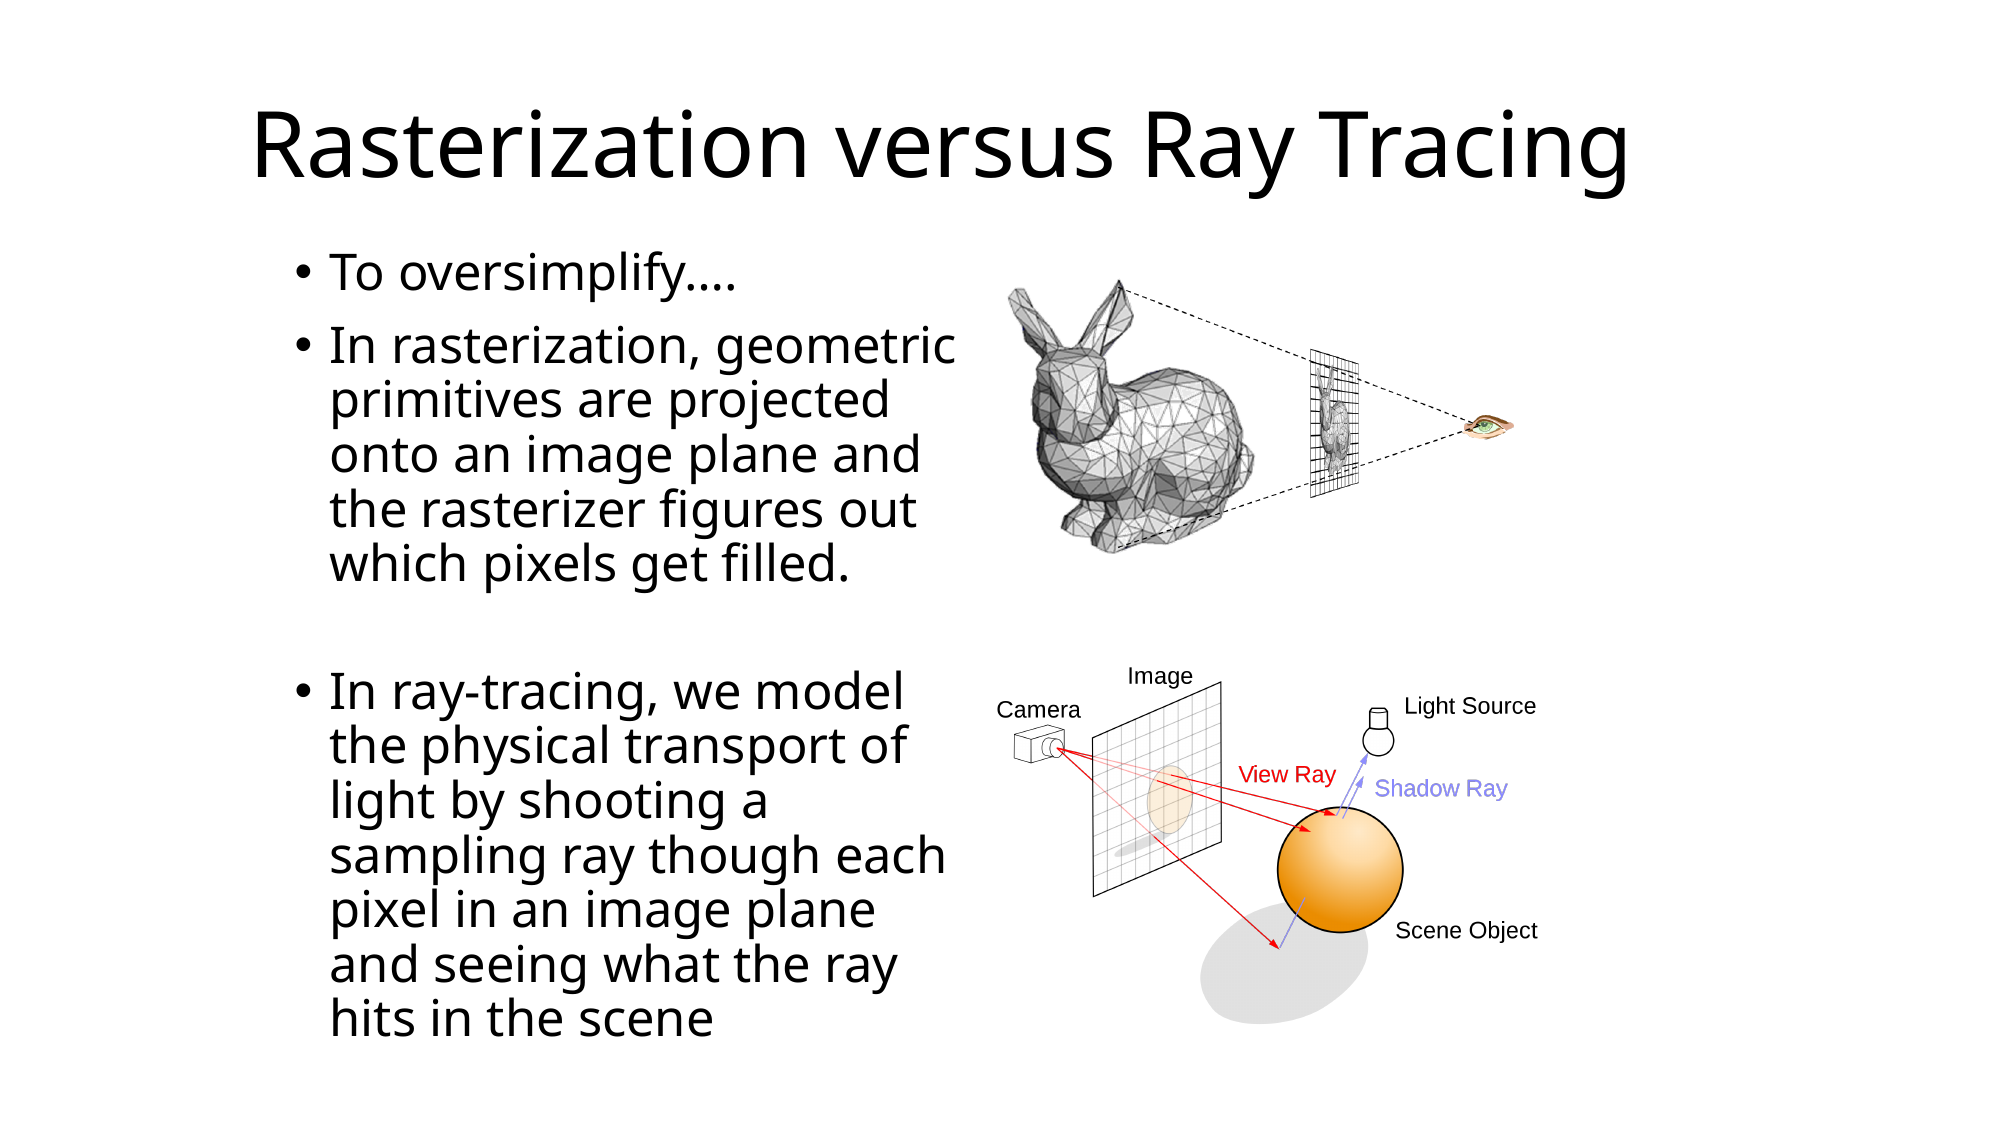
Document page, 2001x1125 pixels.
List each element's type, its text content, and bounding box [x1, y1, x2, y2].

list To oversimplify…. In rasterization, geometric primitives are projected onto an image plane and the rasterizer figures out which pixels get filled. In ray-tracing, we model the physical transport of light by shooting a sampling ray though each pixel in an image plane and seeing what the ray hits in the scene [279, 239, 996, 1059]
picture [995, 663, 1540, 1026]
picture [995, 276, 1515, 561]
title Rasterization versus Ray Tracing [234, 72, 1698, 223]
